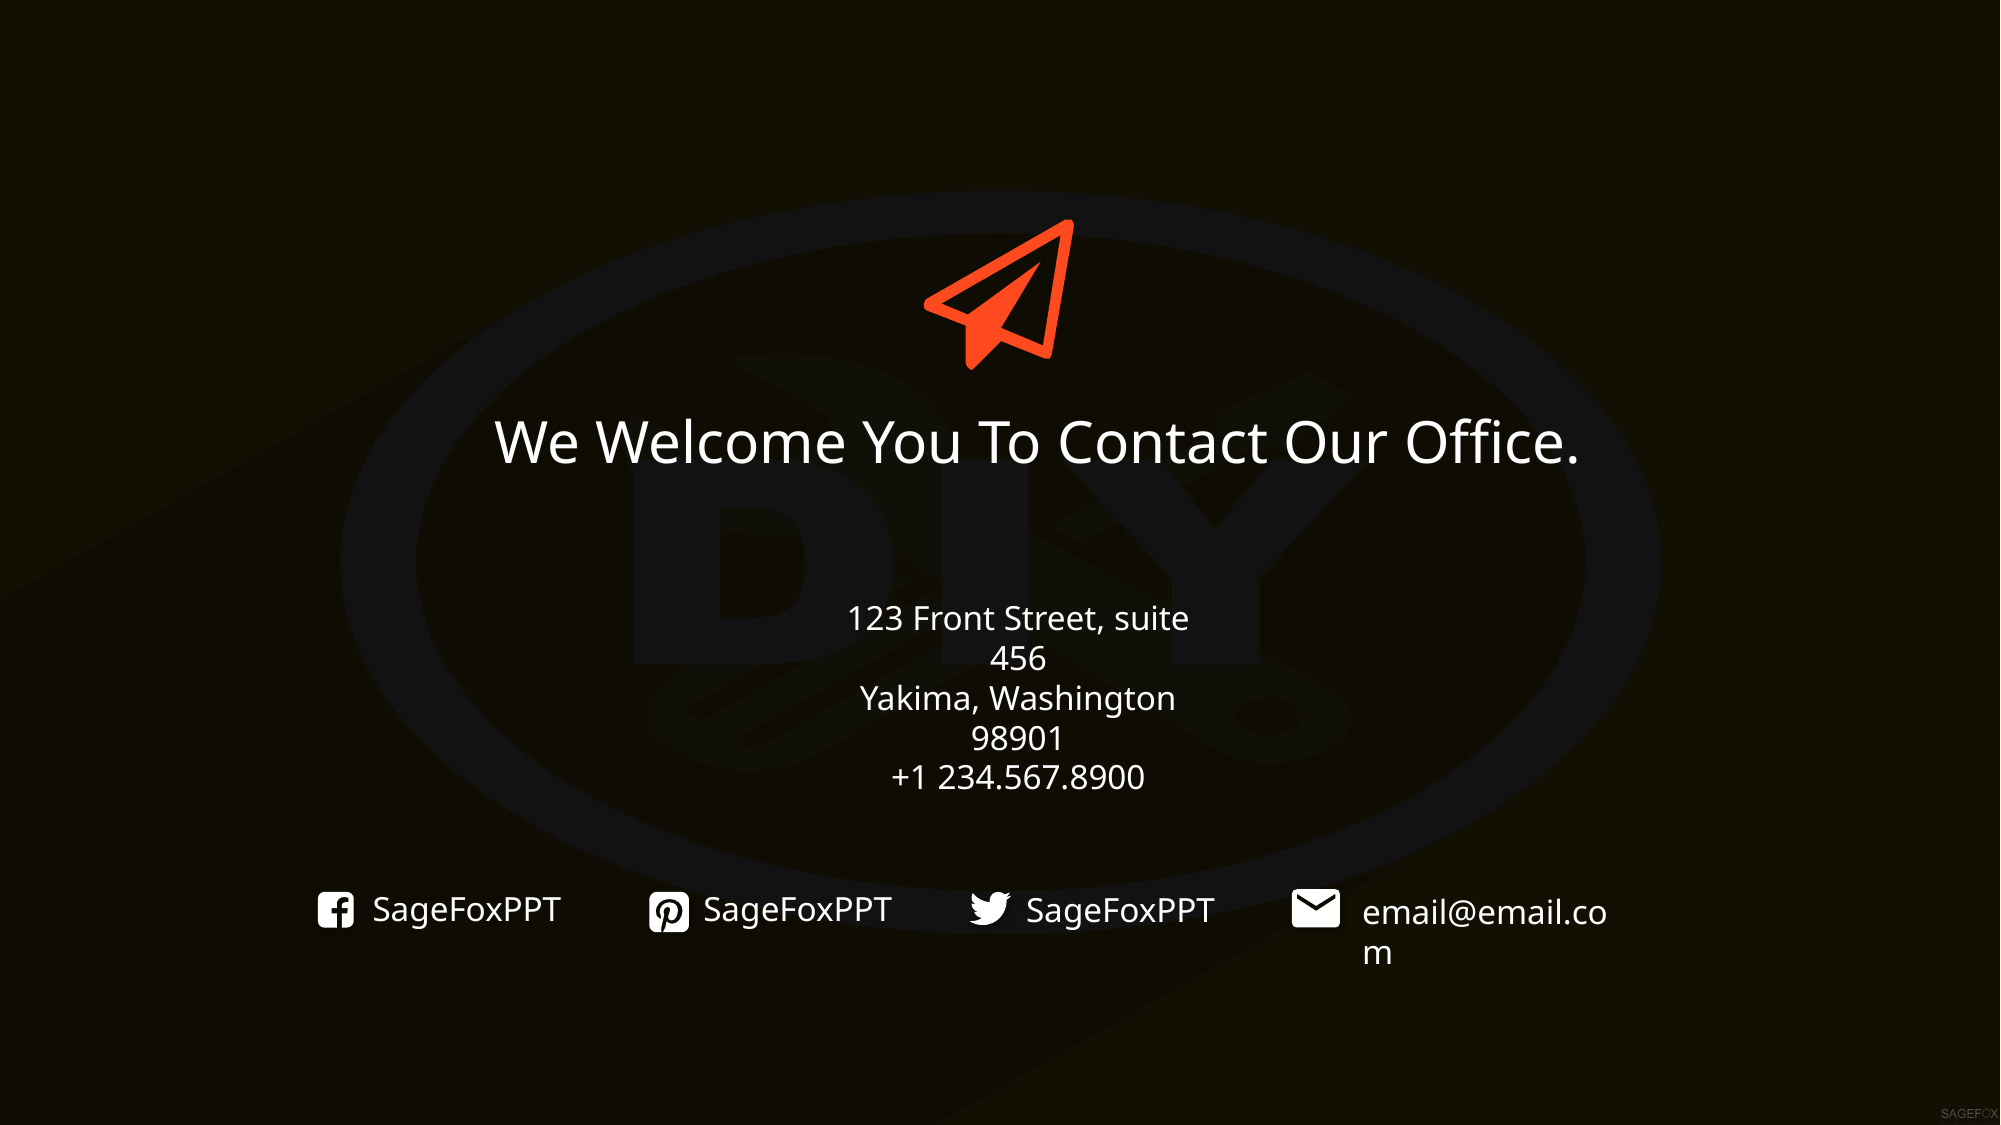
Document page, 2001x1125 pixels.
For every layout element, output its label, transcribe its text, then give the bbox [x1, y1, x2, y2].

text_box SageFoxPPT [357, 880, 598, 936]
text_box We Welcome You To Contact Our Office. [477, 398, 1598, 483]
text_box SageFoxPPT [1011, 881, 1252, 937]
text_box [649, 891, 688, 933]
text_box [923, 219, 1074, 370]
text_box [969, 891, 1011, 926]
text_box [1291, 889, 1340, 928]
text_box email@email.com [1347, 884, 1649, 979]
text_box SageFoxPPT [688, 880, 929, 936]
text_box [0, 0, 2000, 1125]
text_box [317, 891, 354, 928]
text_box 123 Front Street, suite 456 Yakima, Washington 98901 +1 234.567.8900 [808, 589, 1229, 804]
